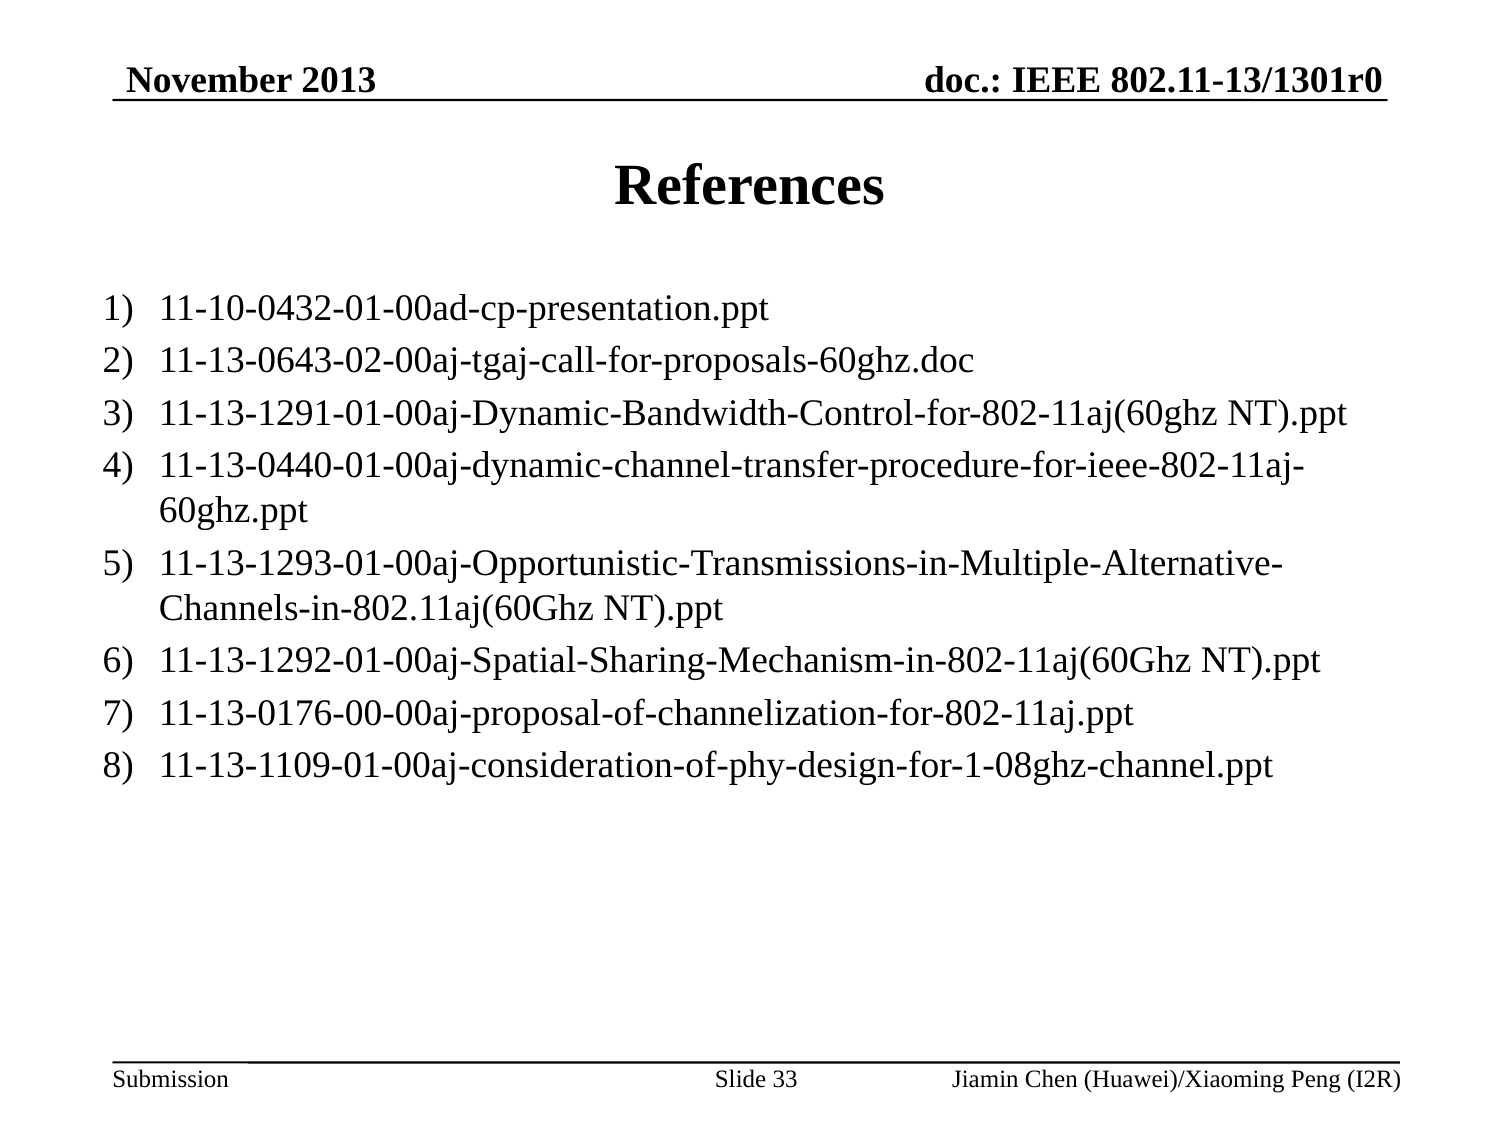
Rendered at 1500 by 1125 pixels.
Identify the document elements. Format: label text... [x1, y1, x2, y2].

title References [112, 112, 1388, 251]
slide_number Slide 33 [712, 1061, 800, 1093]
footer Jiamin Chen (Huawei)/Xiaoming Peng (I2R) [946, 1061, 1402, 1093]
list 11-10-0432-01-00ad-cp-presentation.ppt 11-13-0643-02-00aj-tgaj-call-for-proposals-60ghz.doc 11-13-1291-01-00aj-Dynamic-Bandwidth-Control-for-802-11aj(60ghz NT).ppt 11-13-0440-01-00aj-dynamic-channel-transfer-procedure-for-ieee-802-11aj-60ghz.ppt 11-13-1293-01-00aj-Opportunistic-Transmissions-in-Multiple-Alternative-Channels-in-802.11aj(60Ghz NT).ppt 11-13-1292-01-00aj-Spatial-Sharing-Mechanism-in-802-11aj(60Ghz NT).ppt 11-13-0176-00-00aj-proposal-of-channelization-for-802-11aj.ppt 11-13-1109-01-00aj-consideration-of-phy-design-for-1-08ghz-channel.ppt [87, 274, 1388, 1038]
